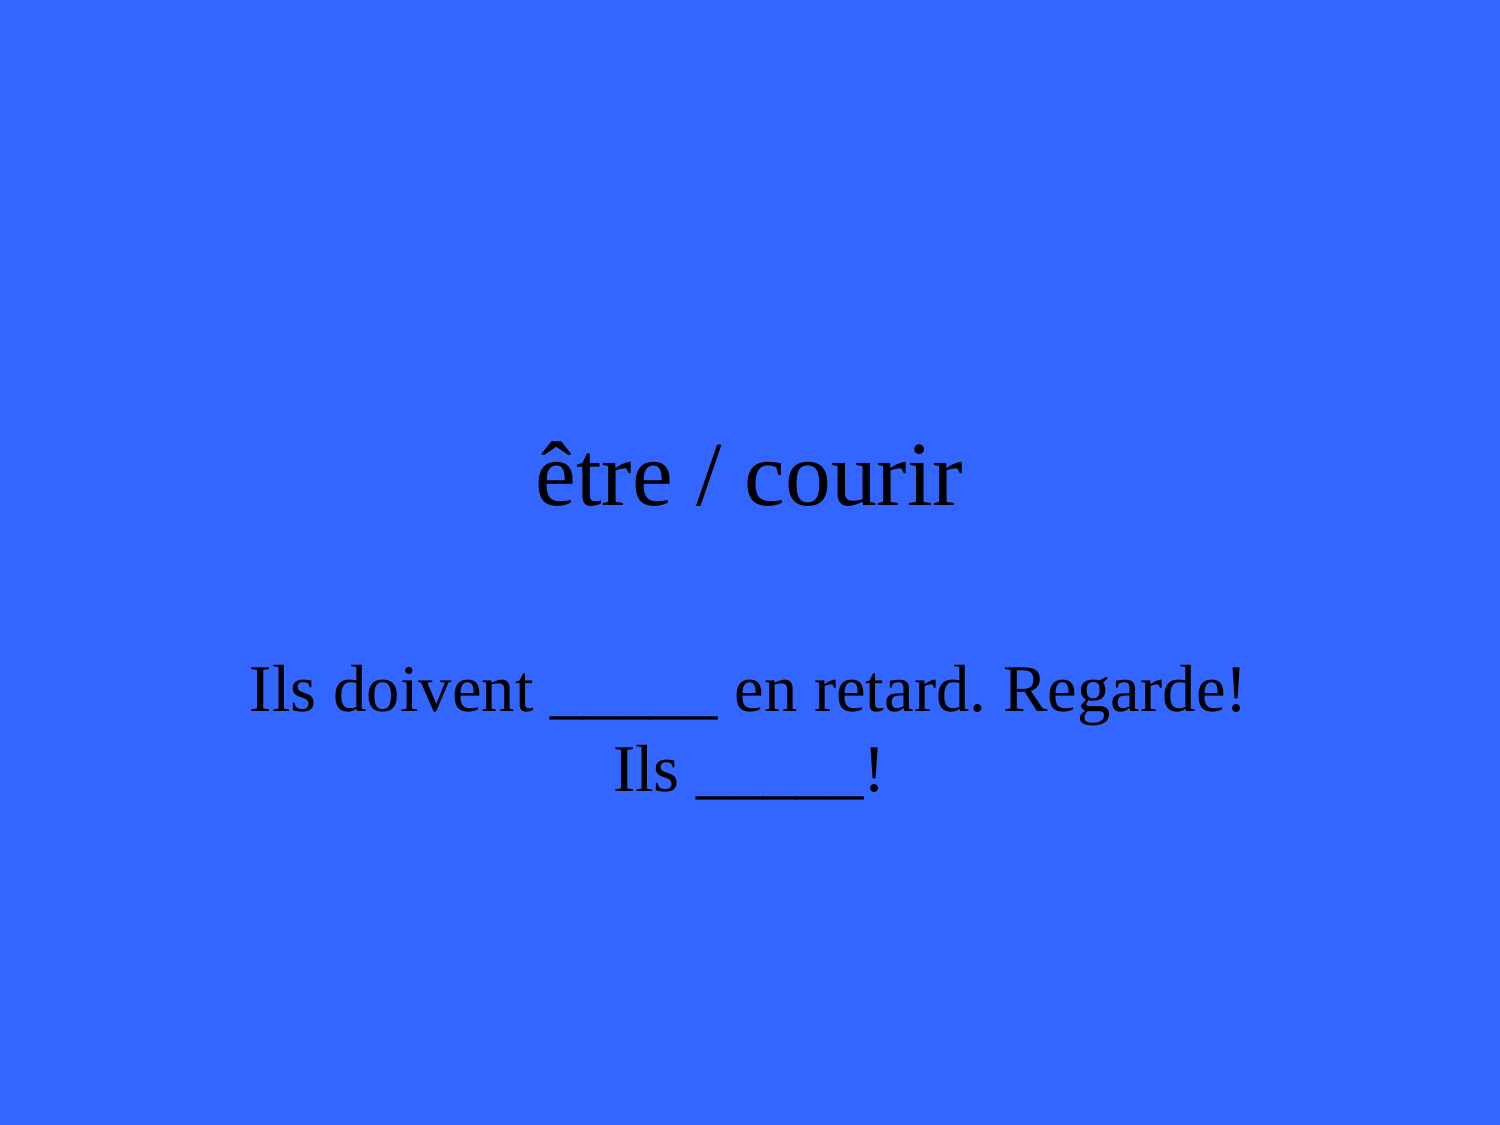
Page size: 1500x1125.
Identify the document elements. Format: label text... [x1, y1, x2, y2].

title être / courir [112, 374, 1388, 563]
subtitle Ils doivent _____ en retard. Regarde! Ils _____! [224, 637, 1276, 926]
